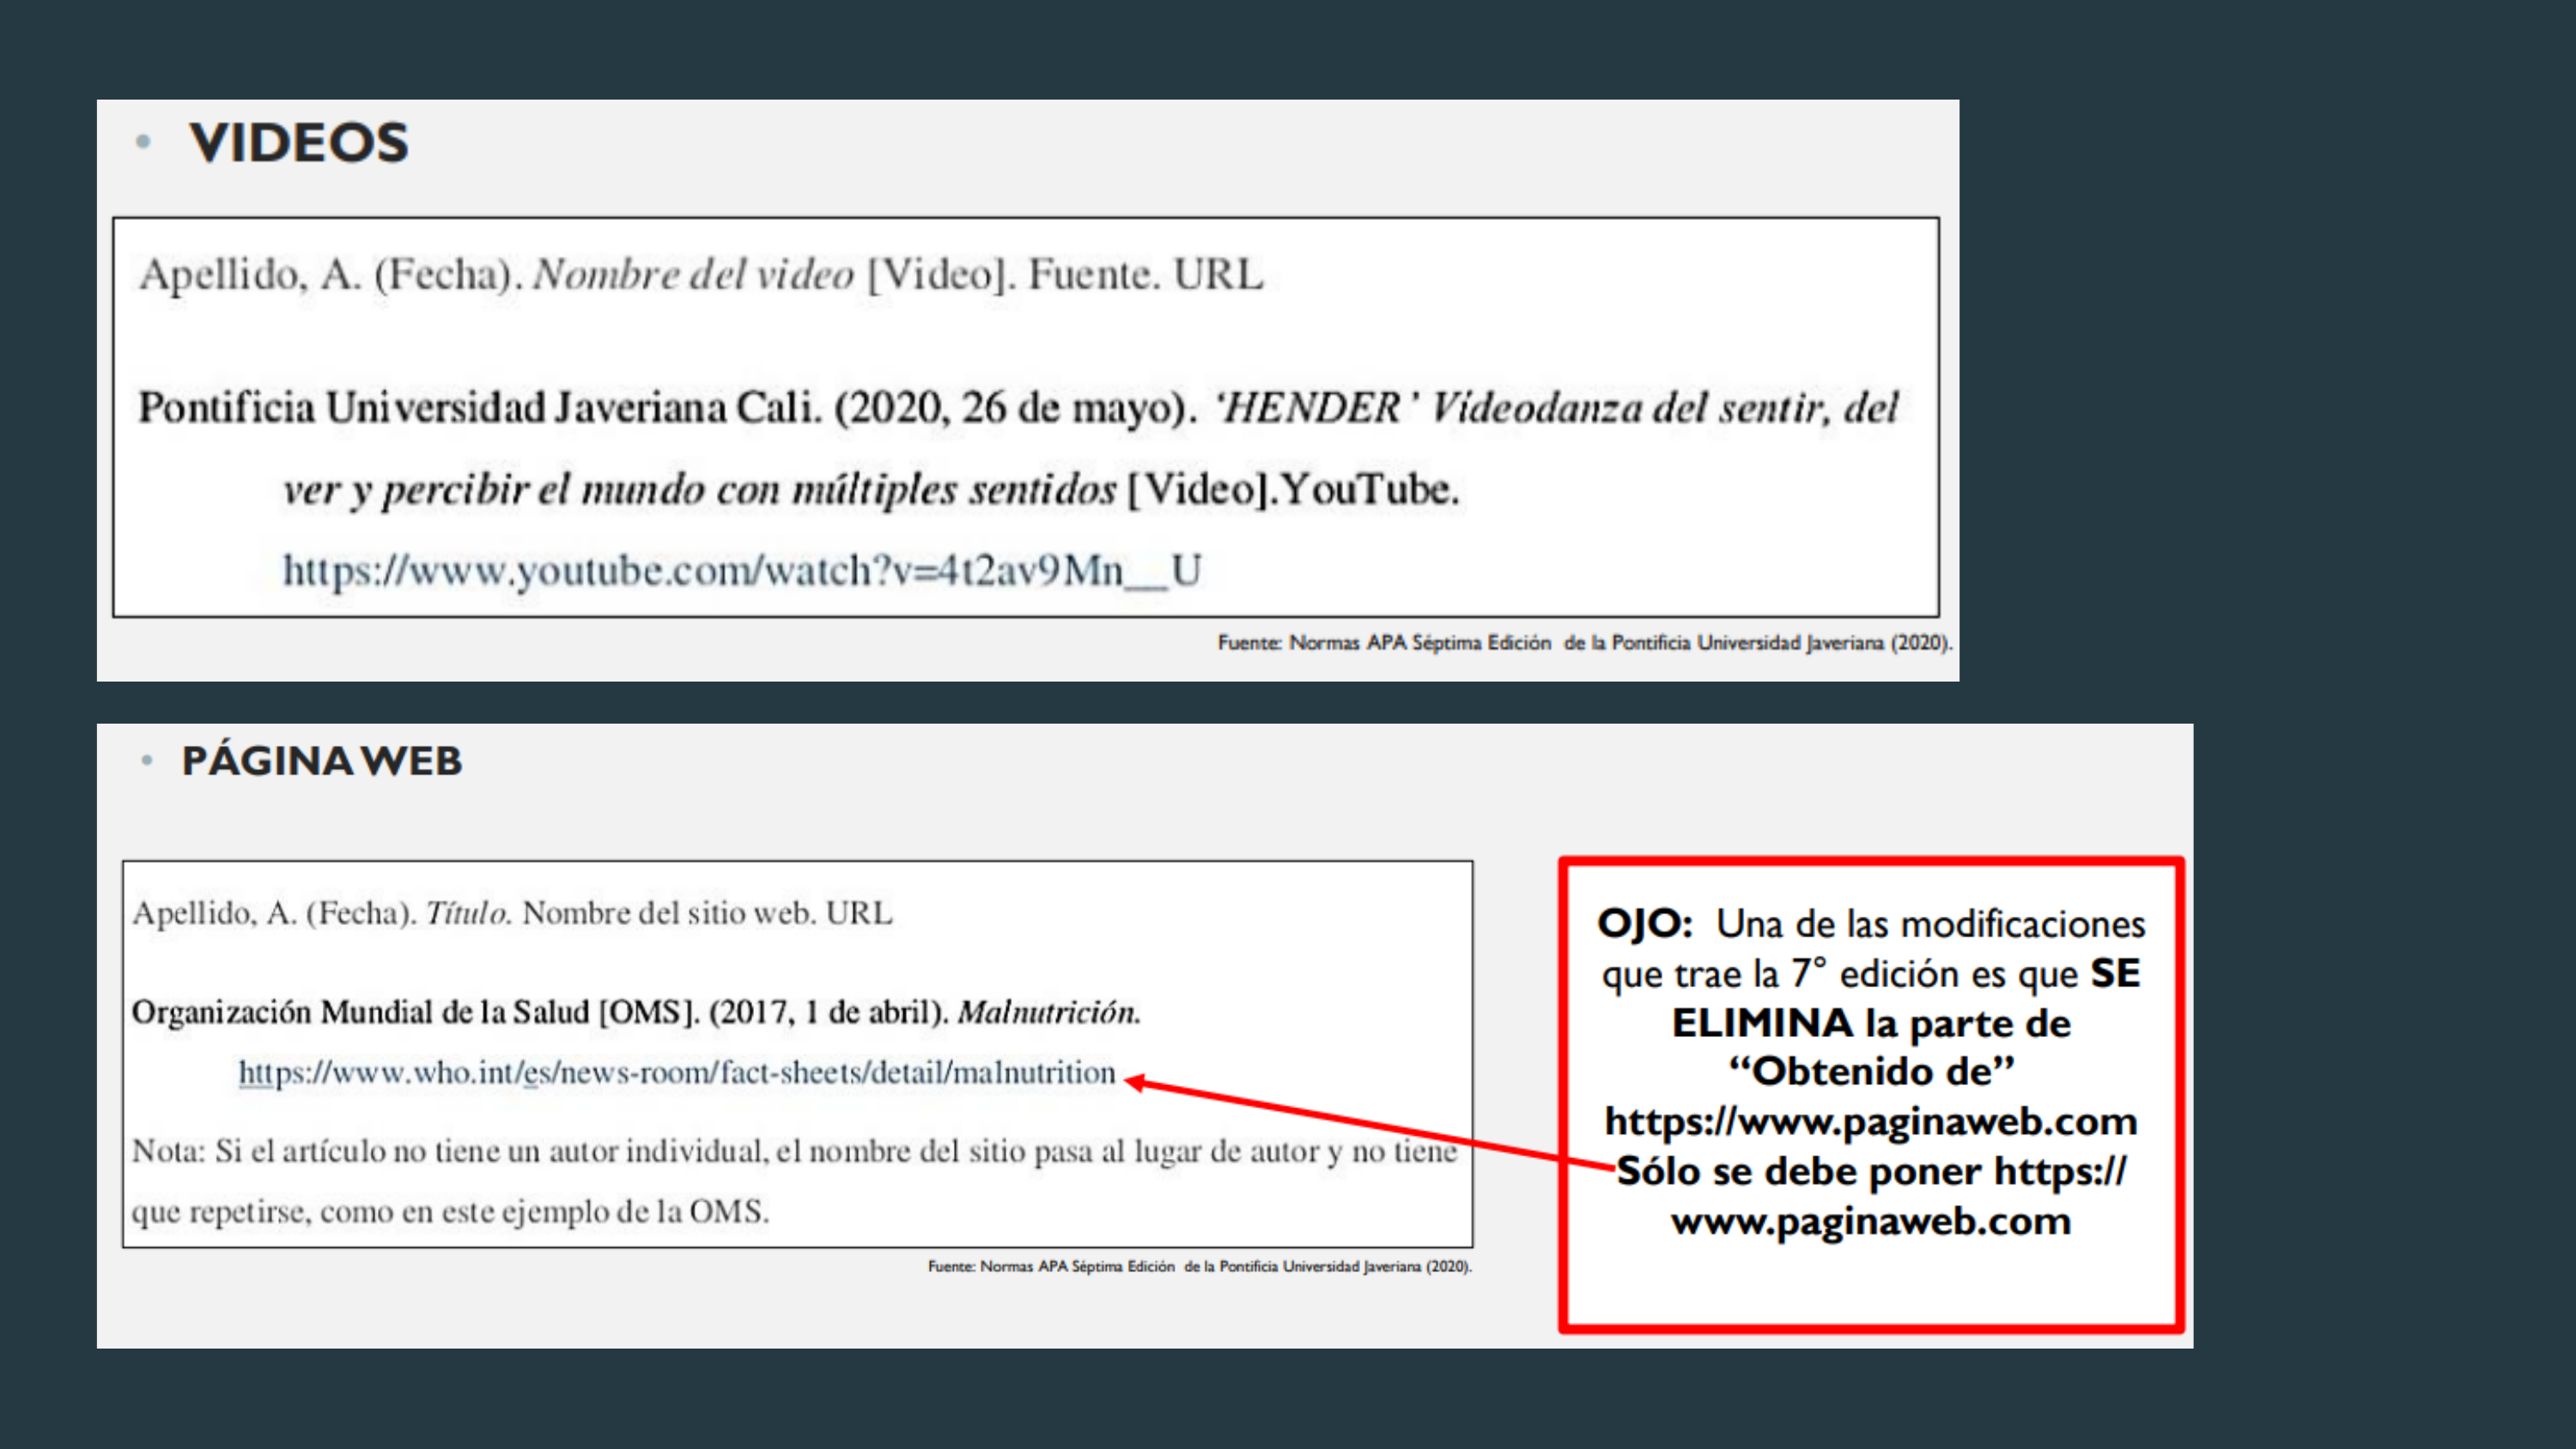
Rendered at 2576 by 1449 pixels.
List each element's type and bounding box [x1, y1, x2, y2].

text_box [96, 724, 2194, 1349]
text_box [96, 100, 1960, 682]
